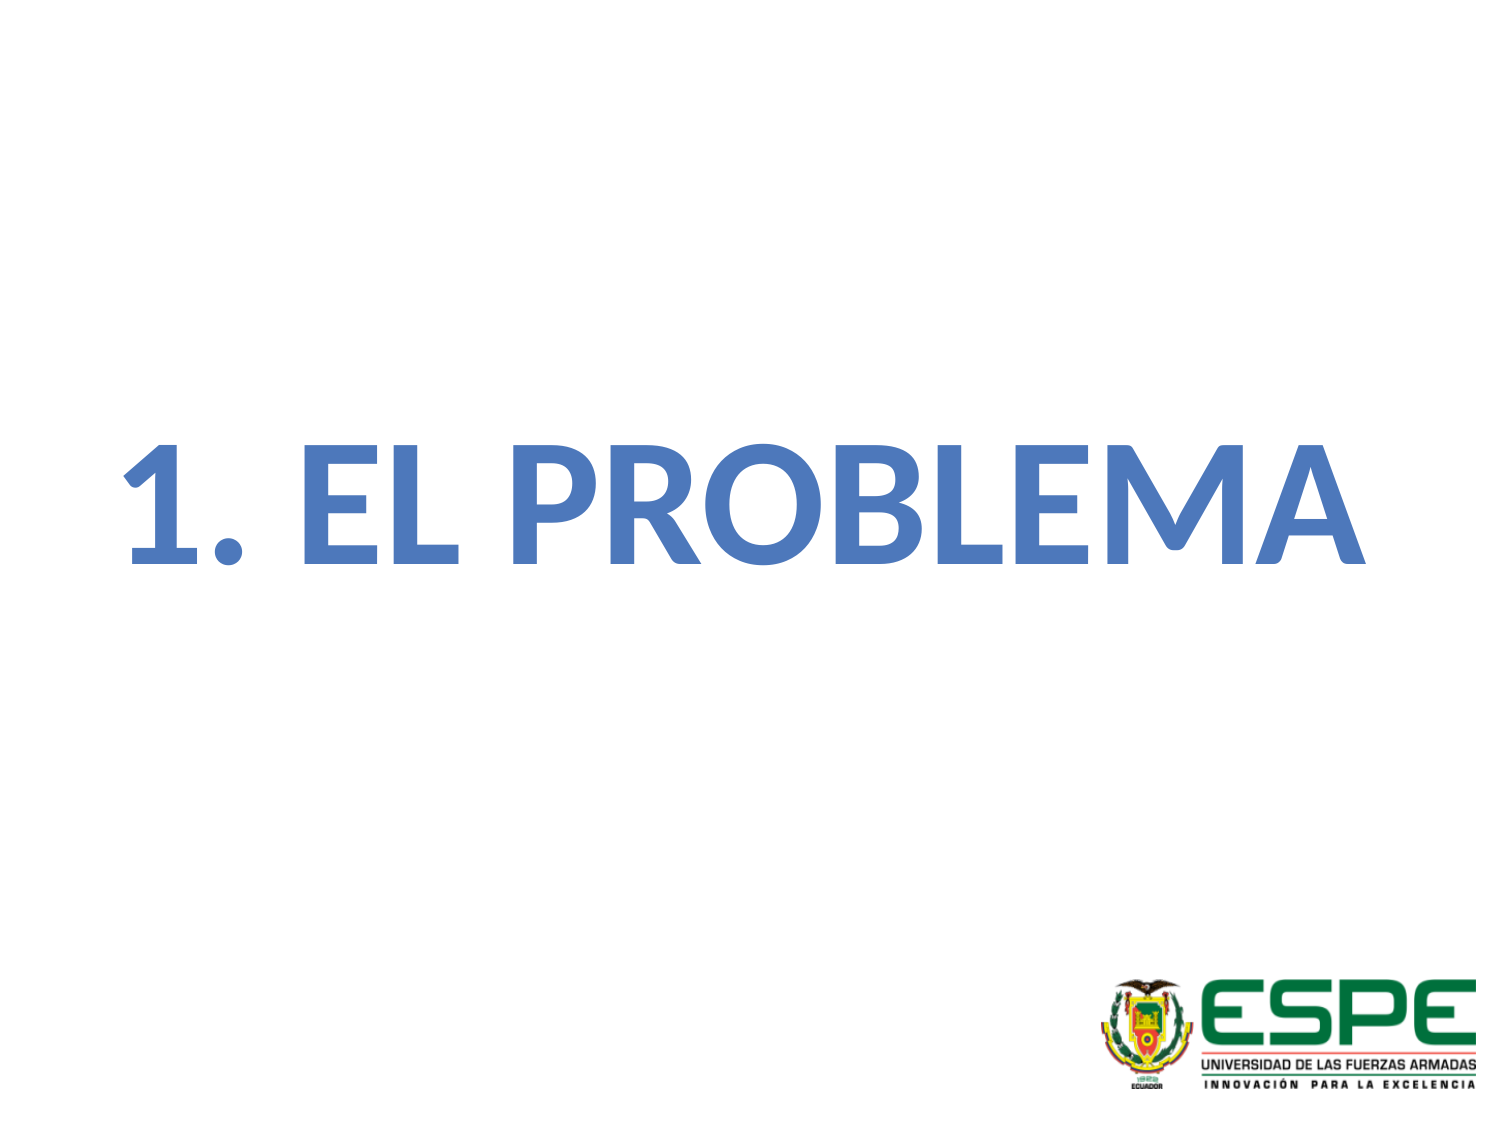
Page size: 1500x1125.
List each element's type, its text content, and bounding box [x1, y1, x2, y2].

picture [1101, 979, 1476, 1089]
title 1. EL PROBLEMA [64, 397, 1415, 585]
